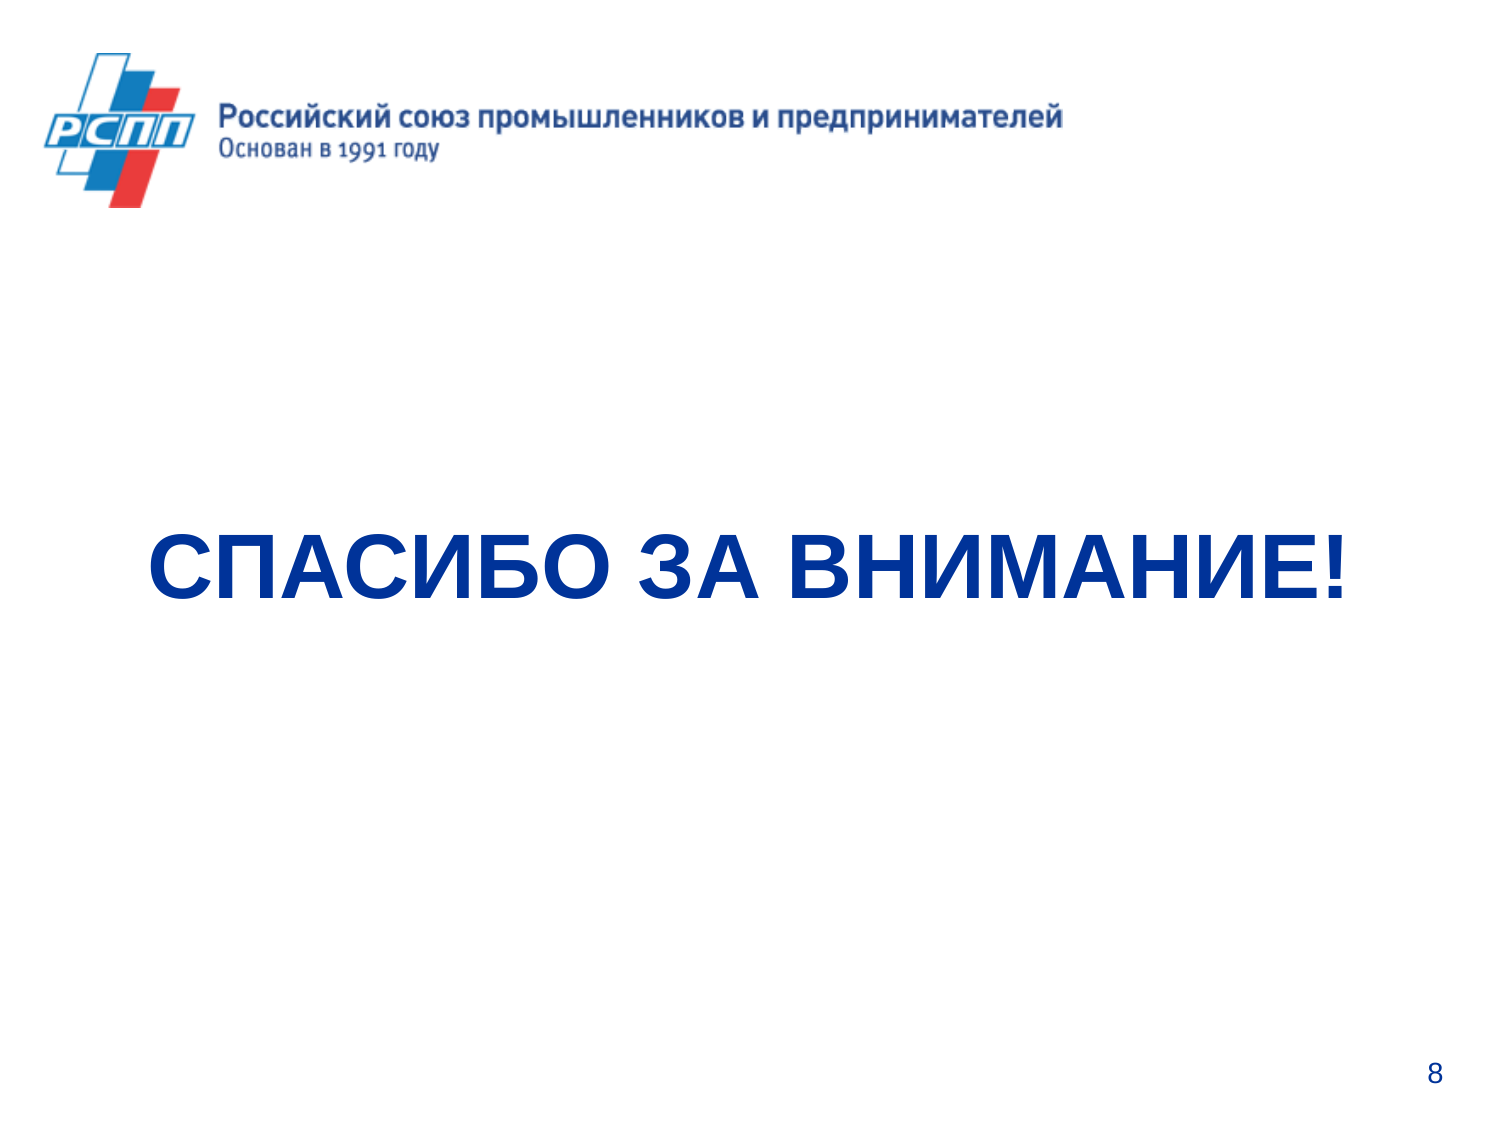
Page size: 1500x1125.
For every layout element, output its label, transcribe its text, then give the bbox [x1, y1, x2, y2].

text_box СПАСИБО ЗА ВНИМАНИЕ! [41, 207, 1459, 917]
picture [41, 52, 1064, 208]
slide_number 8 [1108, 1046, 1459, 1125]
